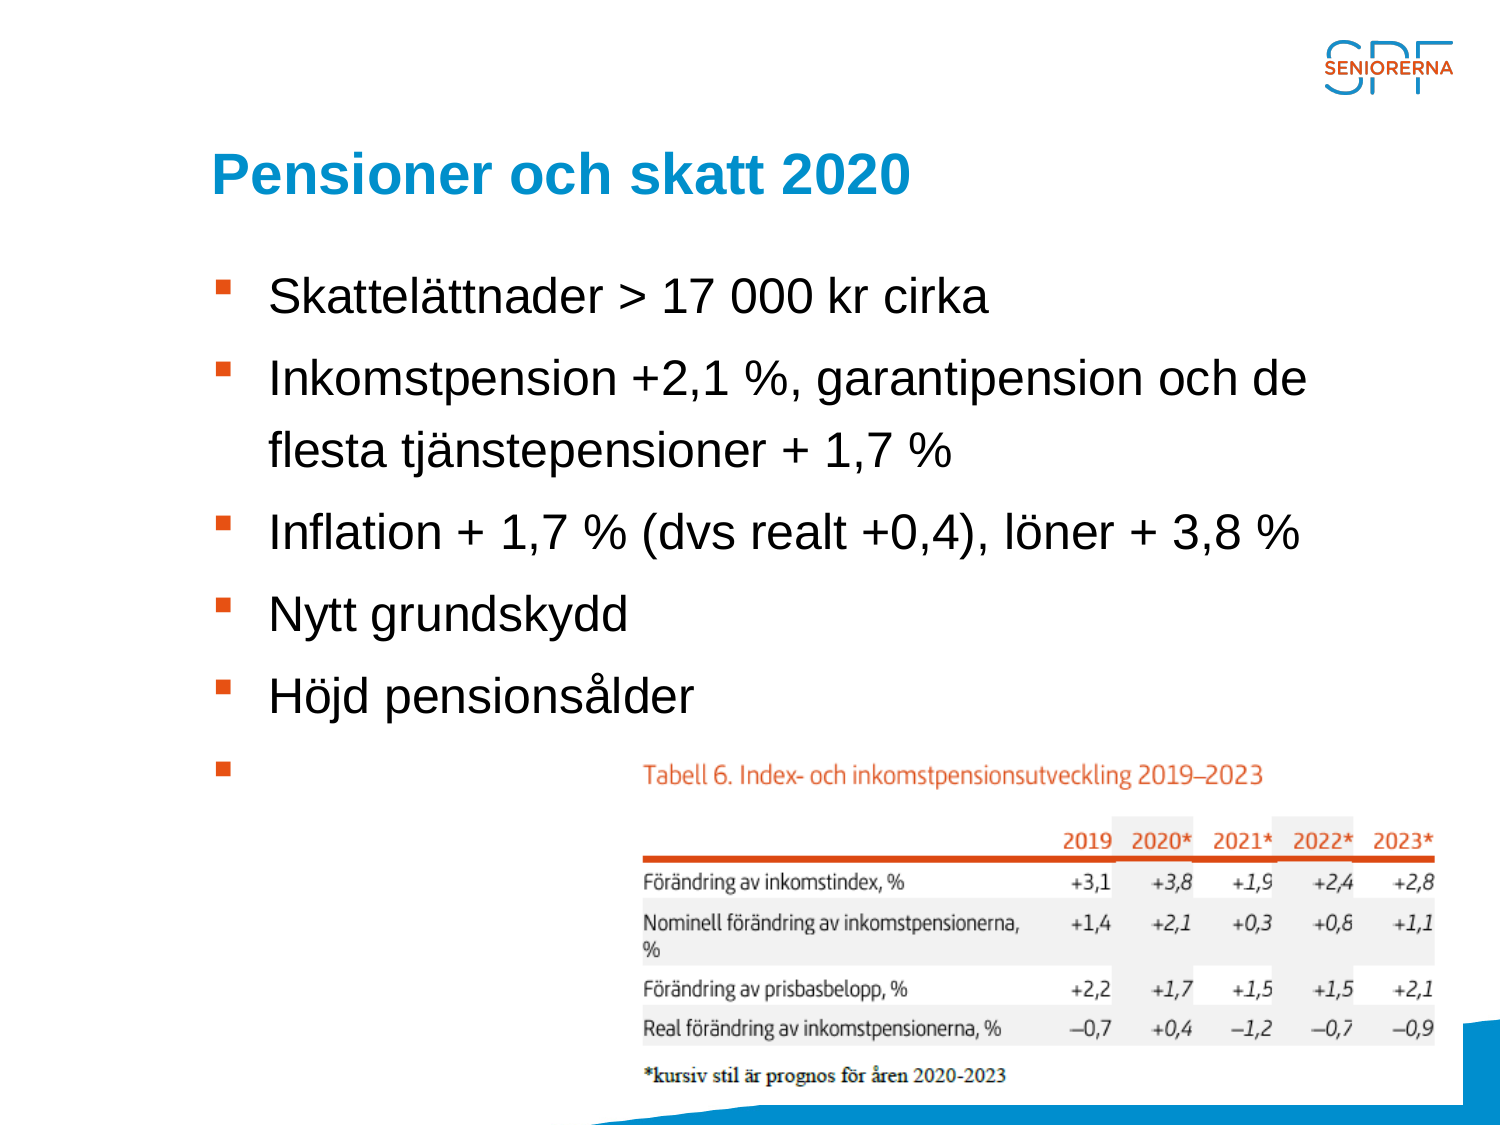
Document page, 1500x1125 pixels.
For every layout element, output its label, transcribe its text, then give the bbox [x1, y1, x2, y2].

title Pensioner och skatt 2020 [211, 136, 1324, 251]
list Skattelättnader > 17 000 kr cirka Inkomstpension +2,1 %, garantipension och de flesta tjänstepensioner + 1,7 % Inflation + 1,7 % (dvs realt +0,4), löner + 3,8 % Nytt grundskydd Höjd pensionsålder [211, 251, 1324, 803]
picture [1325, 40, 1453, 95]
picture [0, 742, 1500, 1125]
